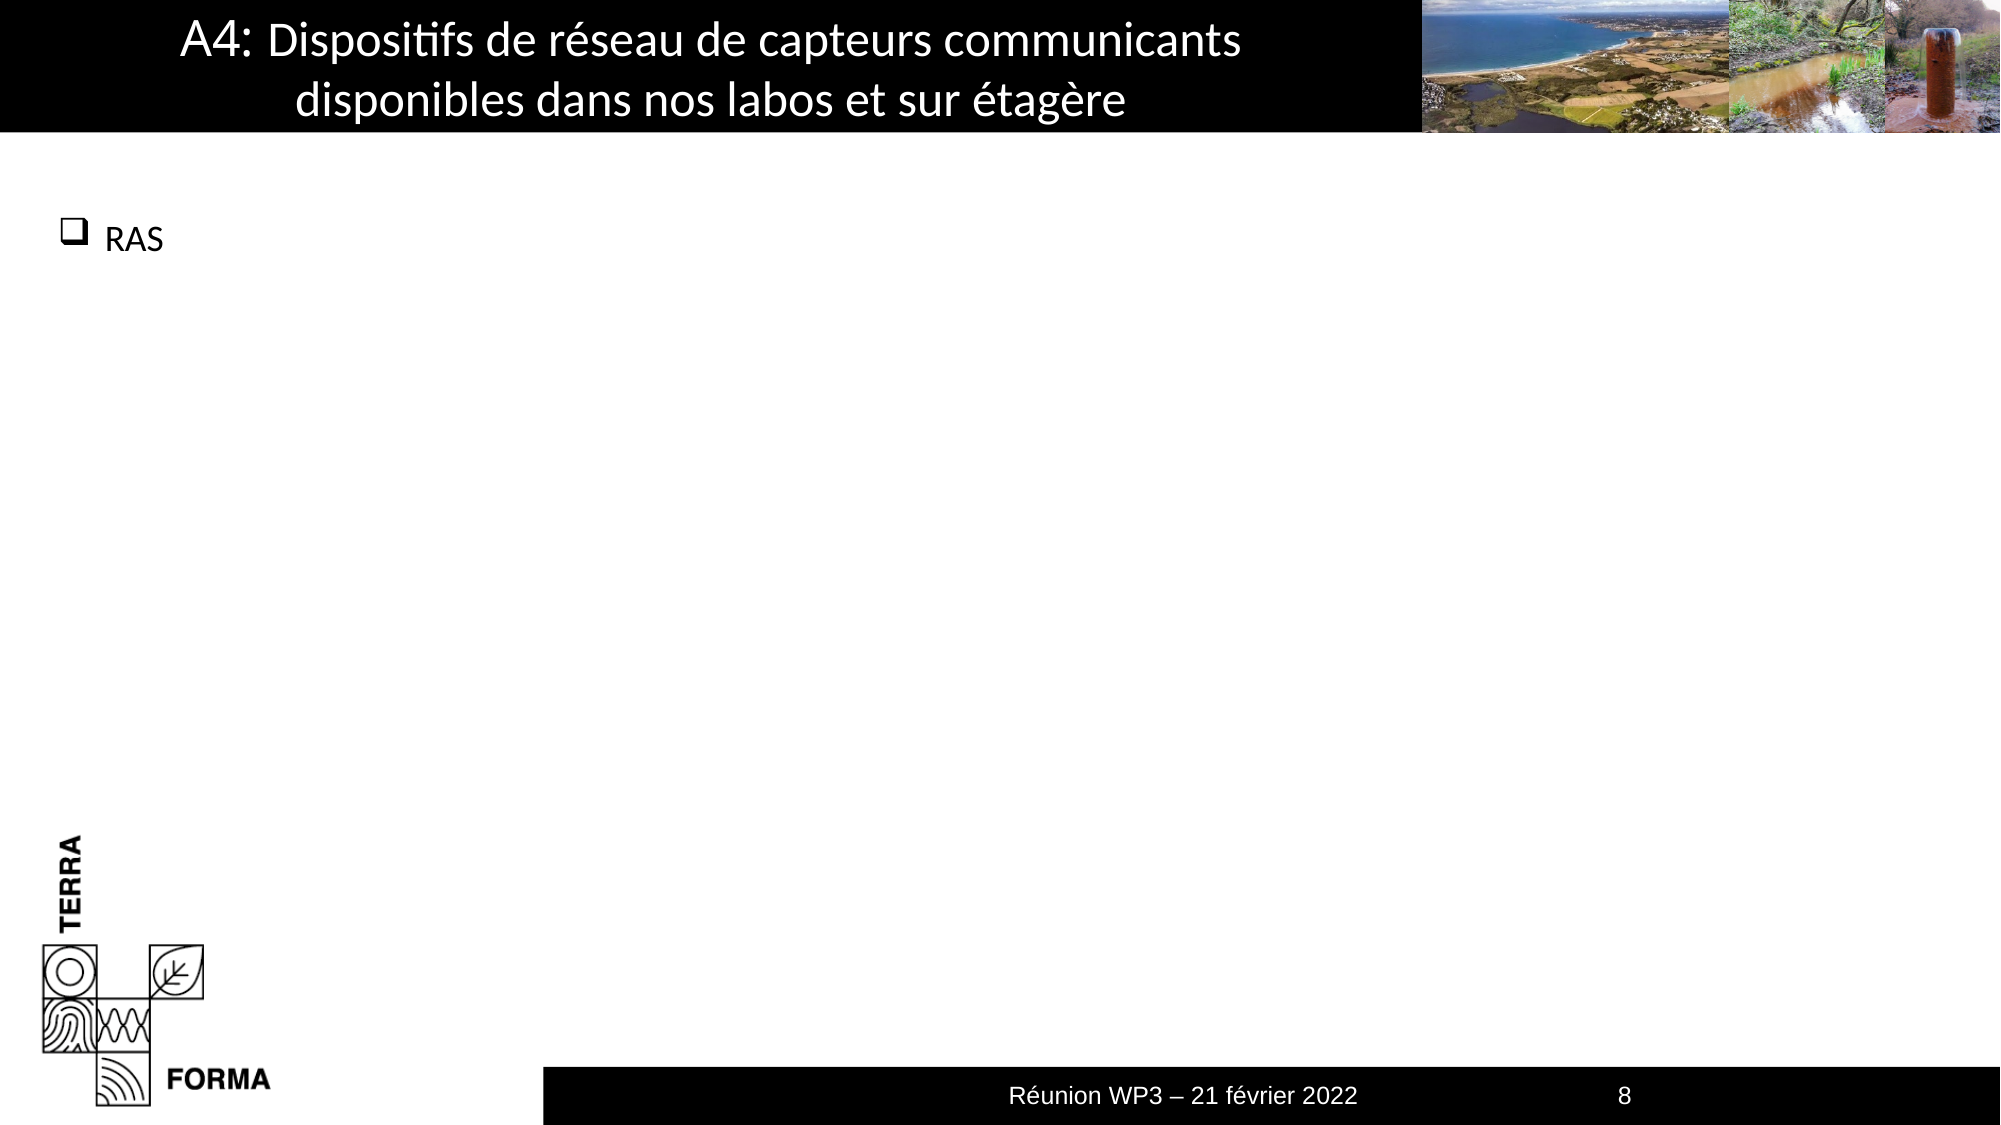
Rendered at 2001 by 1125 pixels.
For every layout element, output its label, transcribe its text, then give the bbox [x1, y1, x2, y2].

slide_number 8 [1309, 1065, 1647, 1125]
picture [0, 792, 308, 1125]
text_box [1420, 0, 2000, 133]
text_box A4: Dispositifs de réseau de capteurs communicants disponibles dans nos labos et sur étagère [0, 0, 1416, 133]
text_box RAS [43, 184, 1999, 267]
